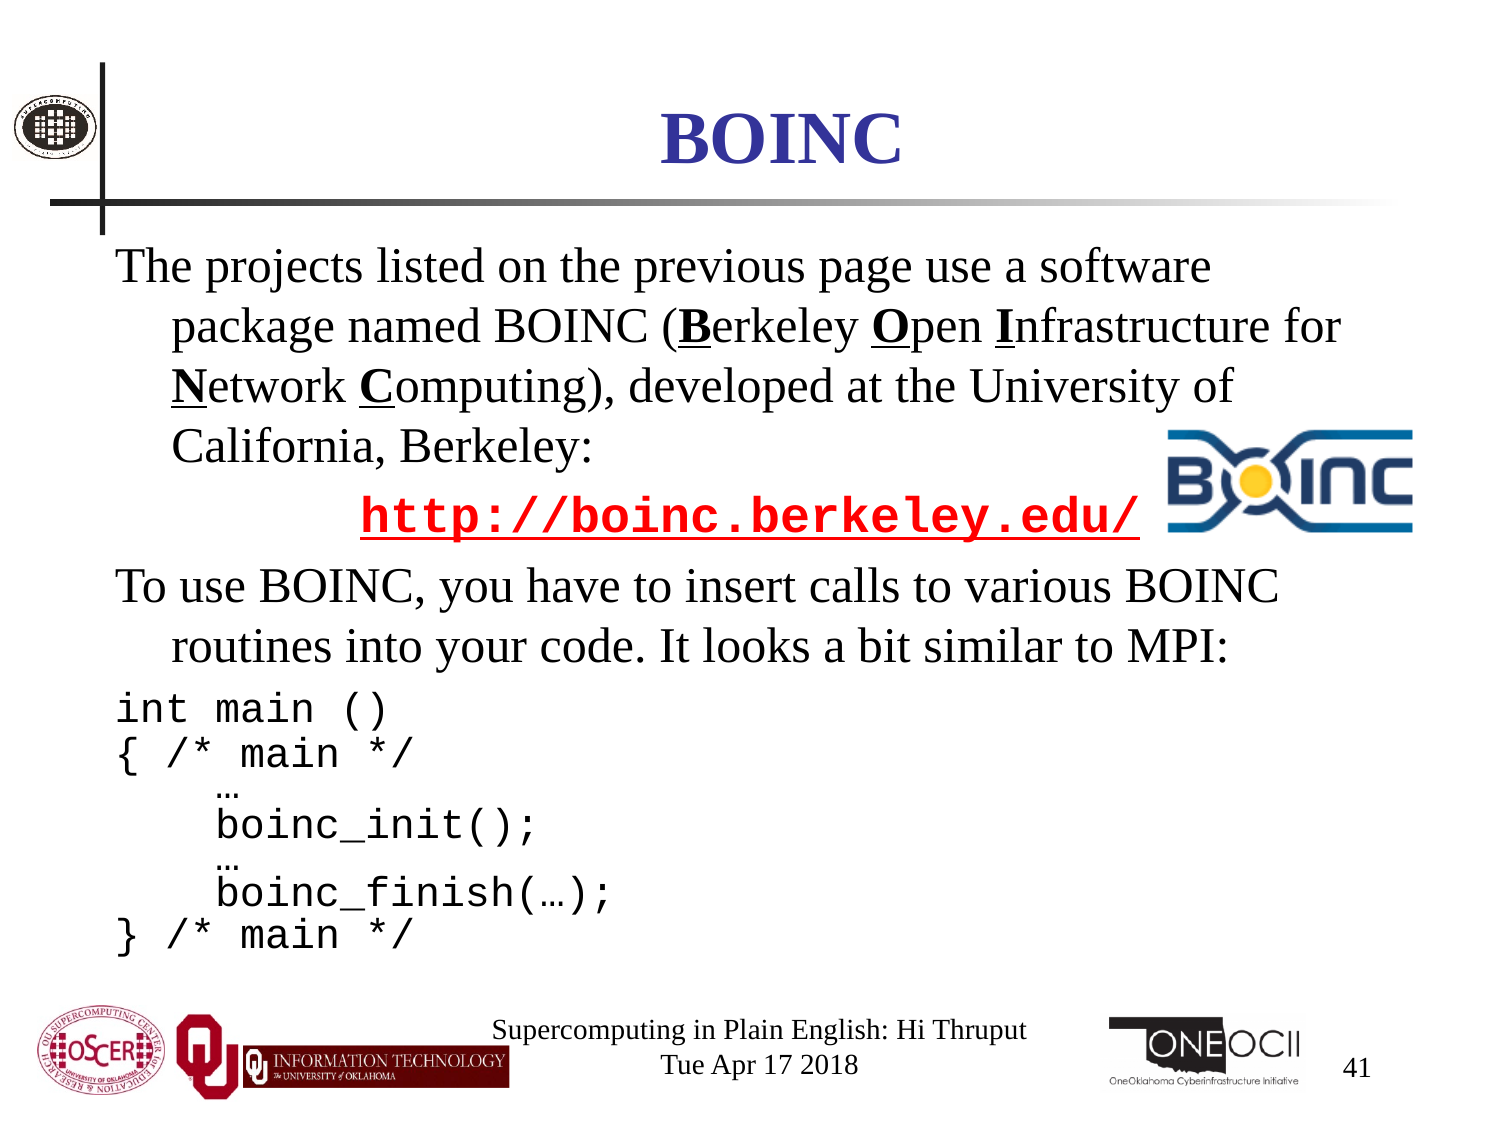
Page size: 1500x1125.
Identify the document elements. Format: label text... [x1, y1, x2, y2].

picture [174, 1012, 513, 1102]
title BOINC [124, 74, 1442, 187]
picture [1100, 1013, 1306, 1093]
picture [12, 94, 98, 161]
slide_number 41 [1174, 1015, 1388, 1091]
list The projects listed on the previous page use a software package named BOINC (Berkeley Open Infrastructure for Network Computing), developed at the University of California, Berkeley: http://boinc.berkeley.edu/ To use BOINC, you have to insert calls to various BOINC routines into your code. It looks a bit similar to MPI: int main () { /* main */ … boinc_init(); … boinc_finish(…); } /* main */ [99, 224, 1401, 988]
picture [37, 1005, 165, 1095]
footer Supercomputing in Plain English: Hi Thruput Tue Apr 17 2018 [431, 1012, 1088, 1088]
picture [1162, 424, 1419, 540]
